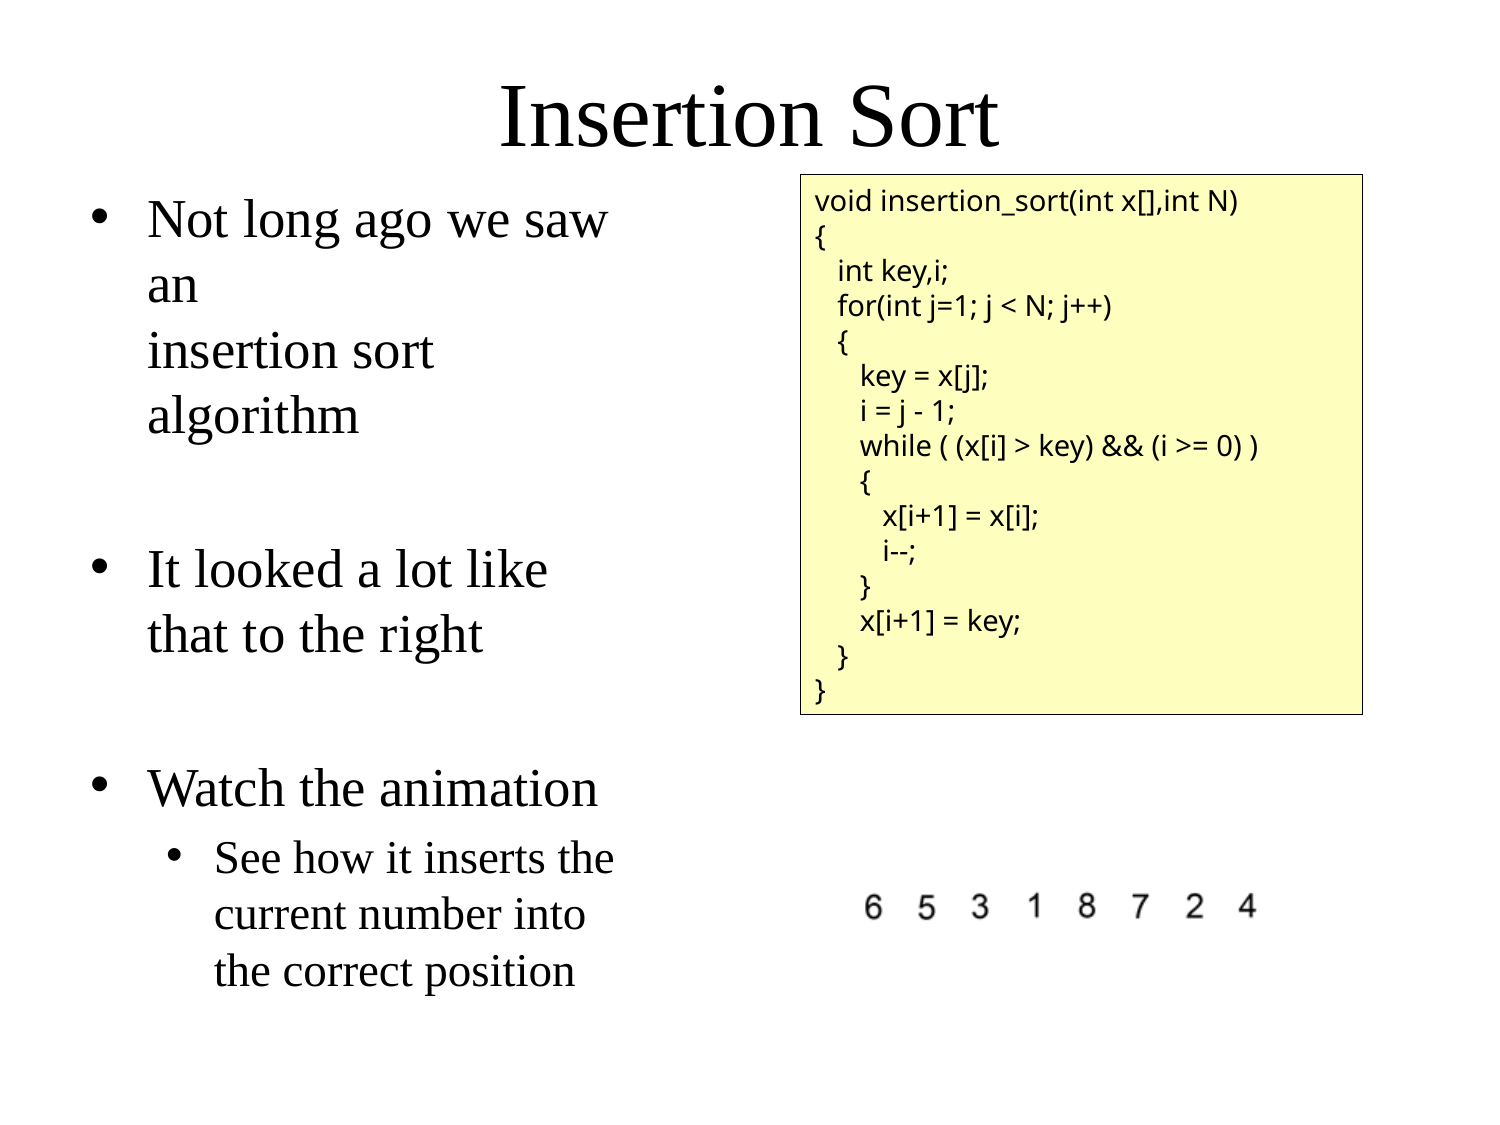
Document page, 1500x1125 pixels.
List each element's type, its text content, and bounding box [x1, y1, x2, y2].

text_box void insertion_sort(int x[],int N) { int key,i; for(int j=1; j < N; j++) { key = x[j]; i = j - 1; while ( (x[i] > key) && (i >= 0) ) { x[i+1] = x[i]; i--; } x[i+1] = key; } } [800, 174, 1363, 715]
list Not long ago we saw an insertion sort algorithm It looked a lot like that to the right Watch the animation See how it inserts the current number into the correct position [75, 174, 638, 1013]
title Insertion Sort [75, 45, 1425, 175]
picture [824, 774, 1294, 1057]
